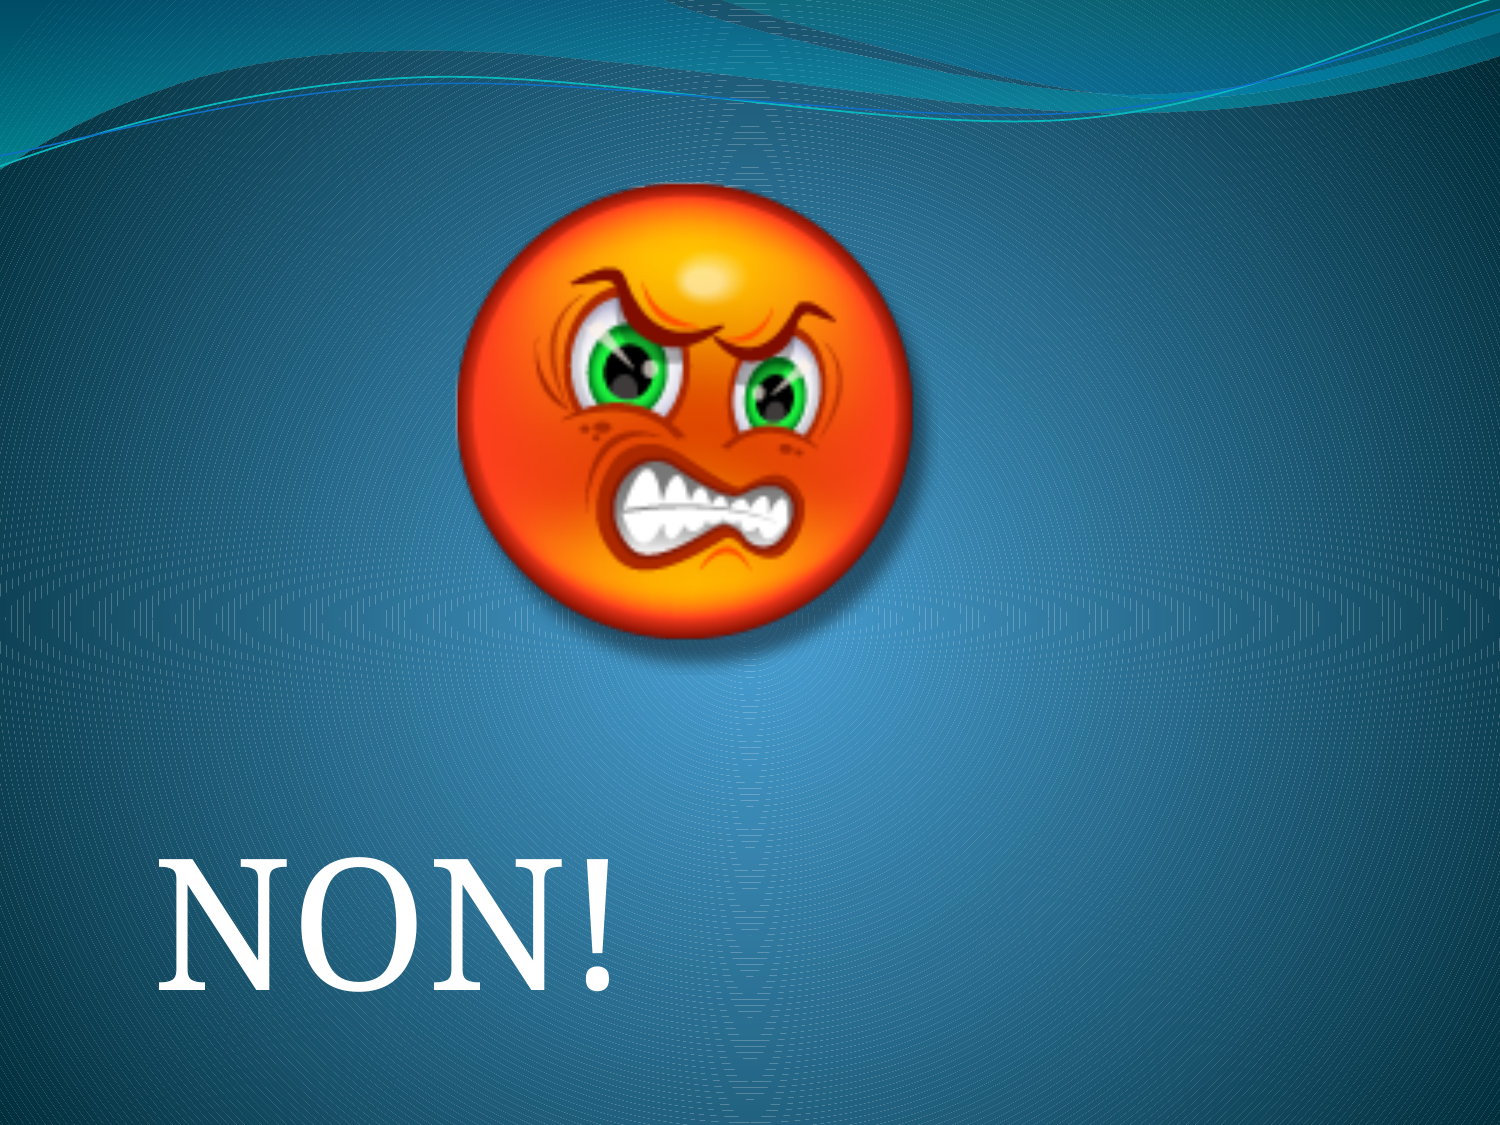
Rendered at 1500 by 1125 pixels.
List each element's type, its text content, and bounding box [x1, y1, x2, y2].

text_box NON! [137, 799, 700, 1035]
picture [437, 174, 938, 676]
